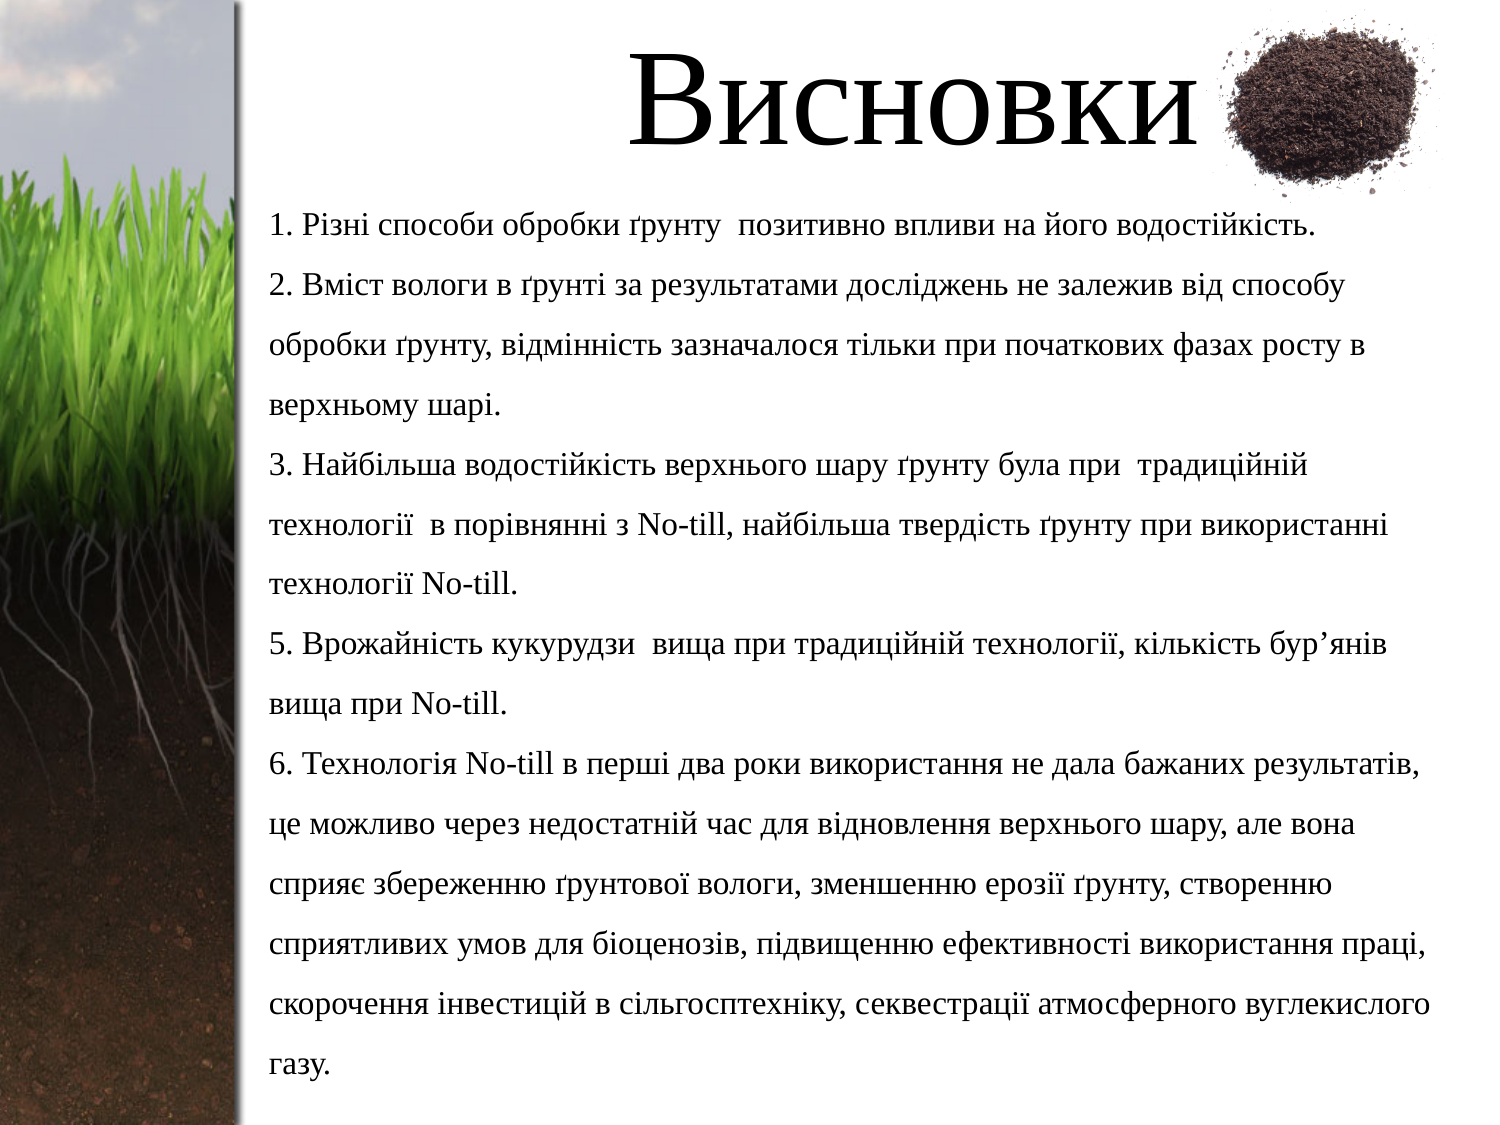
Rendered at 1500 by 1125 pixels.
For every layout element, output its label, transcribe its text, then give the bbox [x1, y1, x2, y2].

text_box 1. Різні способи обробки ґрунту позитивно впливи на його водостійкість. 2. Вміст вологи в ґрунті за результатами досліджень не залежив від способу обробки ґрунту, відмінність зазначалося тільки при початкових фазах росту в верхньому шарі. 3. Найбільша водостійкість верхнього шару ґрунту була при традиційній технології в порівнянні з No-till, найбільша твердість ґрунту при використанні технології No-till. 5. Врожайність кукурудзи вища при традиційній технології, кількість бур’янів вища при No-till. 6. Технологія No-till в перші два роки використання не дала бажаних результатів, це можливо через недостатній час для відновлення верхнього шару, але вона сприяє збереженню ґрунтової вологи, зменшенню ерозії ґрунту, створенню сприятливих умов для біоценозів, підвищенню ефективності використання праці, скорочення інвестицій в сільгосптехніку, секвестрації атмосферного вуглекислого газу. [253, 113, 1471, 1083]
picture [0, 0, 1500, 1125]
text_box Висновки [611, 0, 1172, 180]
